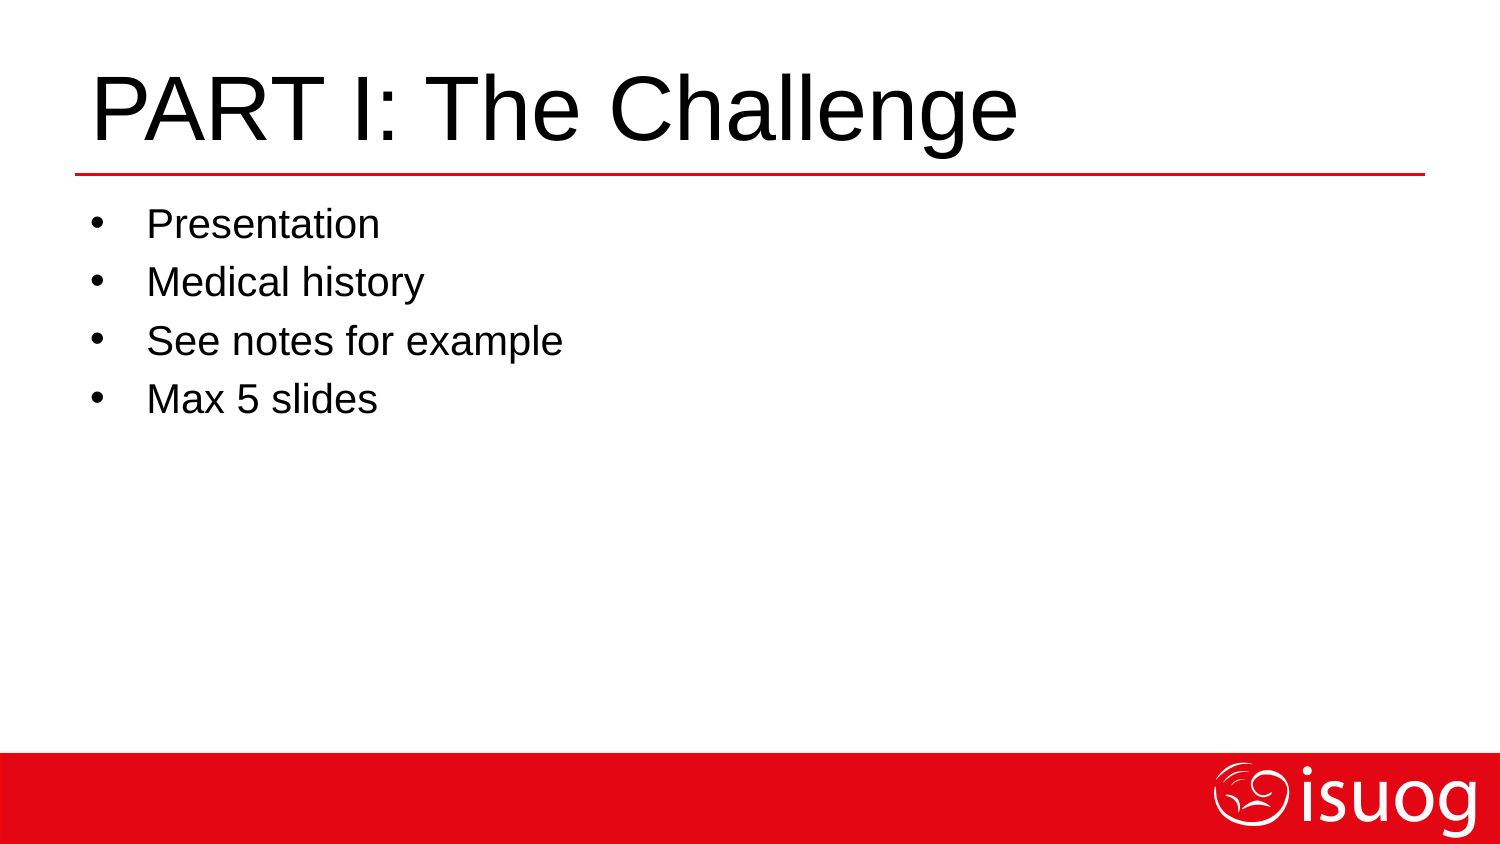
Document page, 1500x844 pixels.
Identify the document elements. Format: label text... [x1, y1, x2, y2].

list Presentation Medical history See notes for example Max 5 slides [75, 189, 1425, 733]
title PART I: The Challenge [75, 33, 1425, 175]
picture [1214, 753, 1481, 841]
